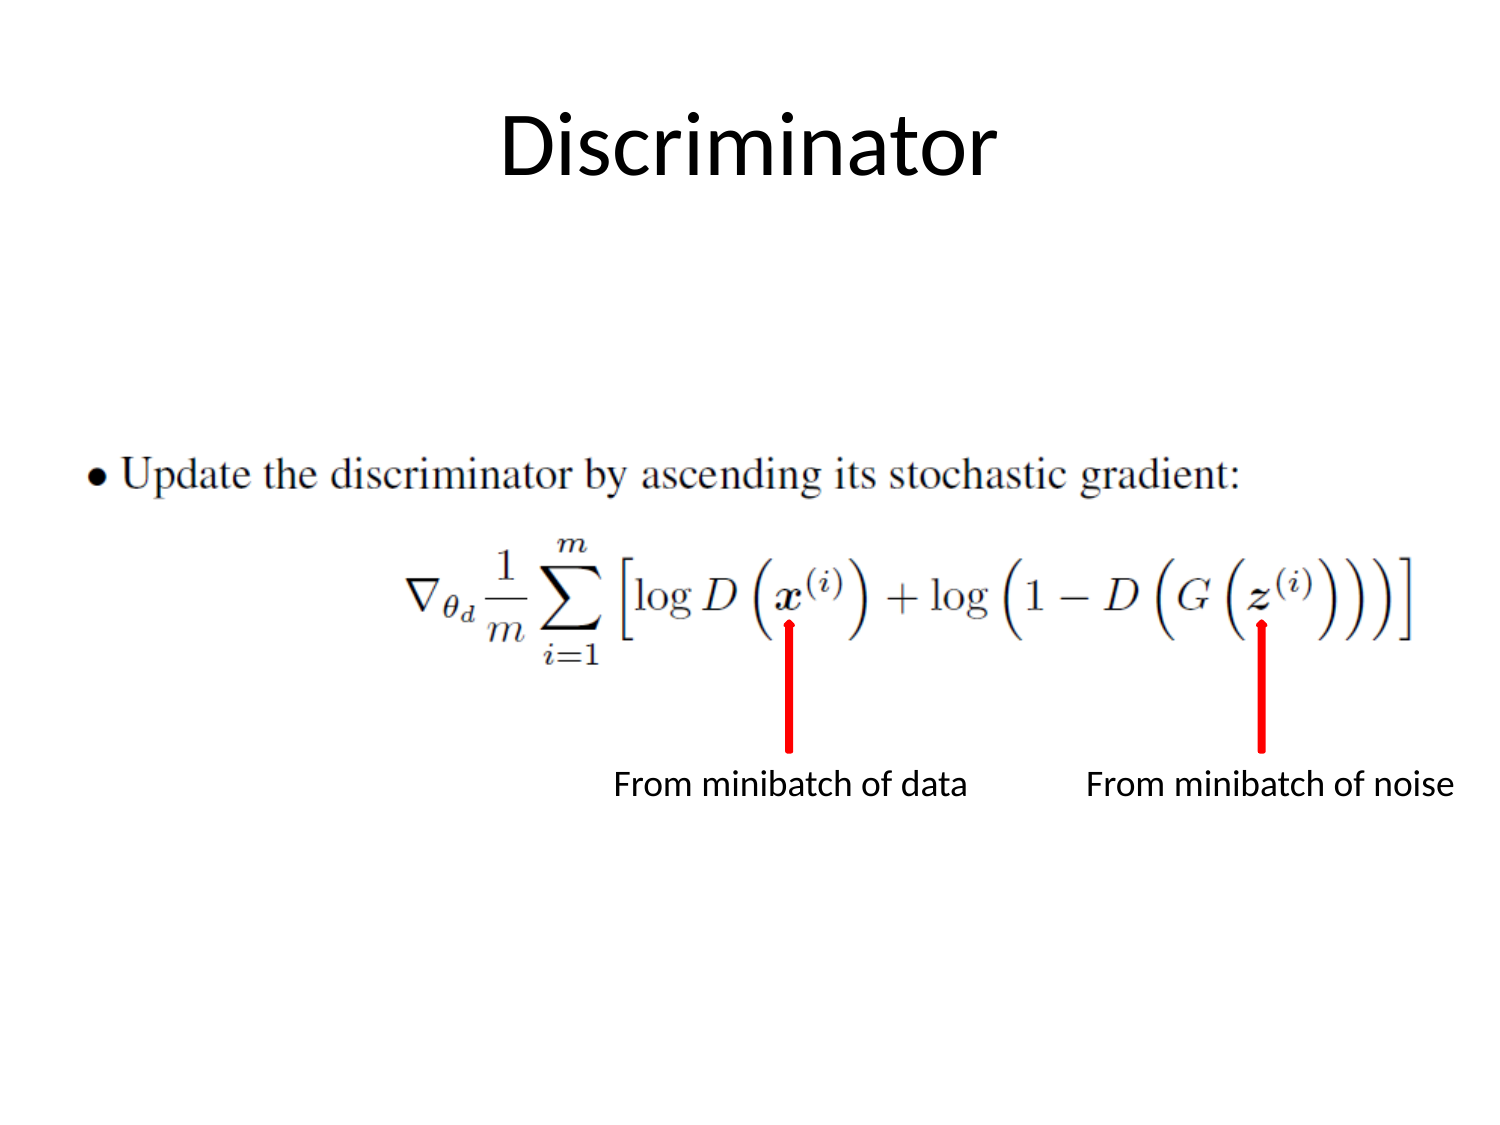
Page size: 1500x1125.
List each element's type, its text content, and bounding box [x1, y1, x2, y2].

text_box From minibatch of data [598, 751, 984, 812]
text_box [1257, 682, 1266, 751]
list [74, 451, 1426, 674]
title Discriminator [75, 45, 1425, 233]
text_box [785, 682, 794, 751]
text_box From minibatch of noise [1071, 751, 1471, 812]
